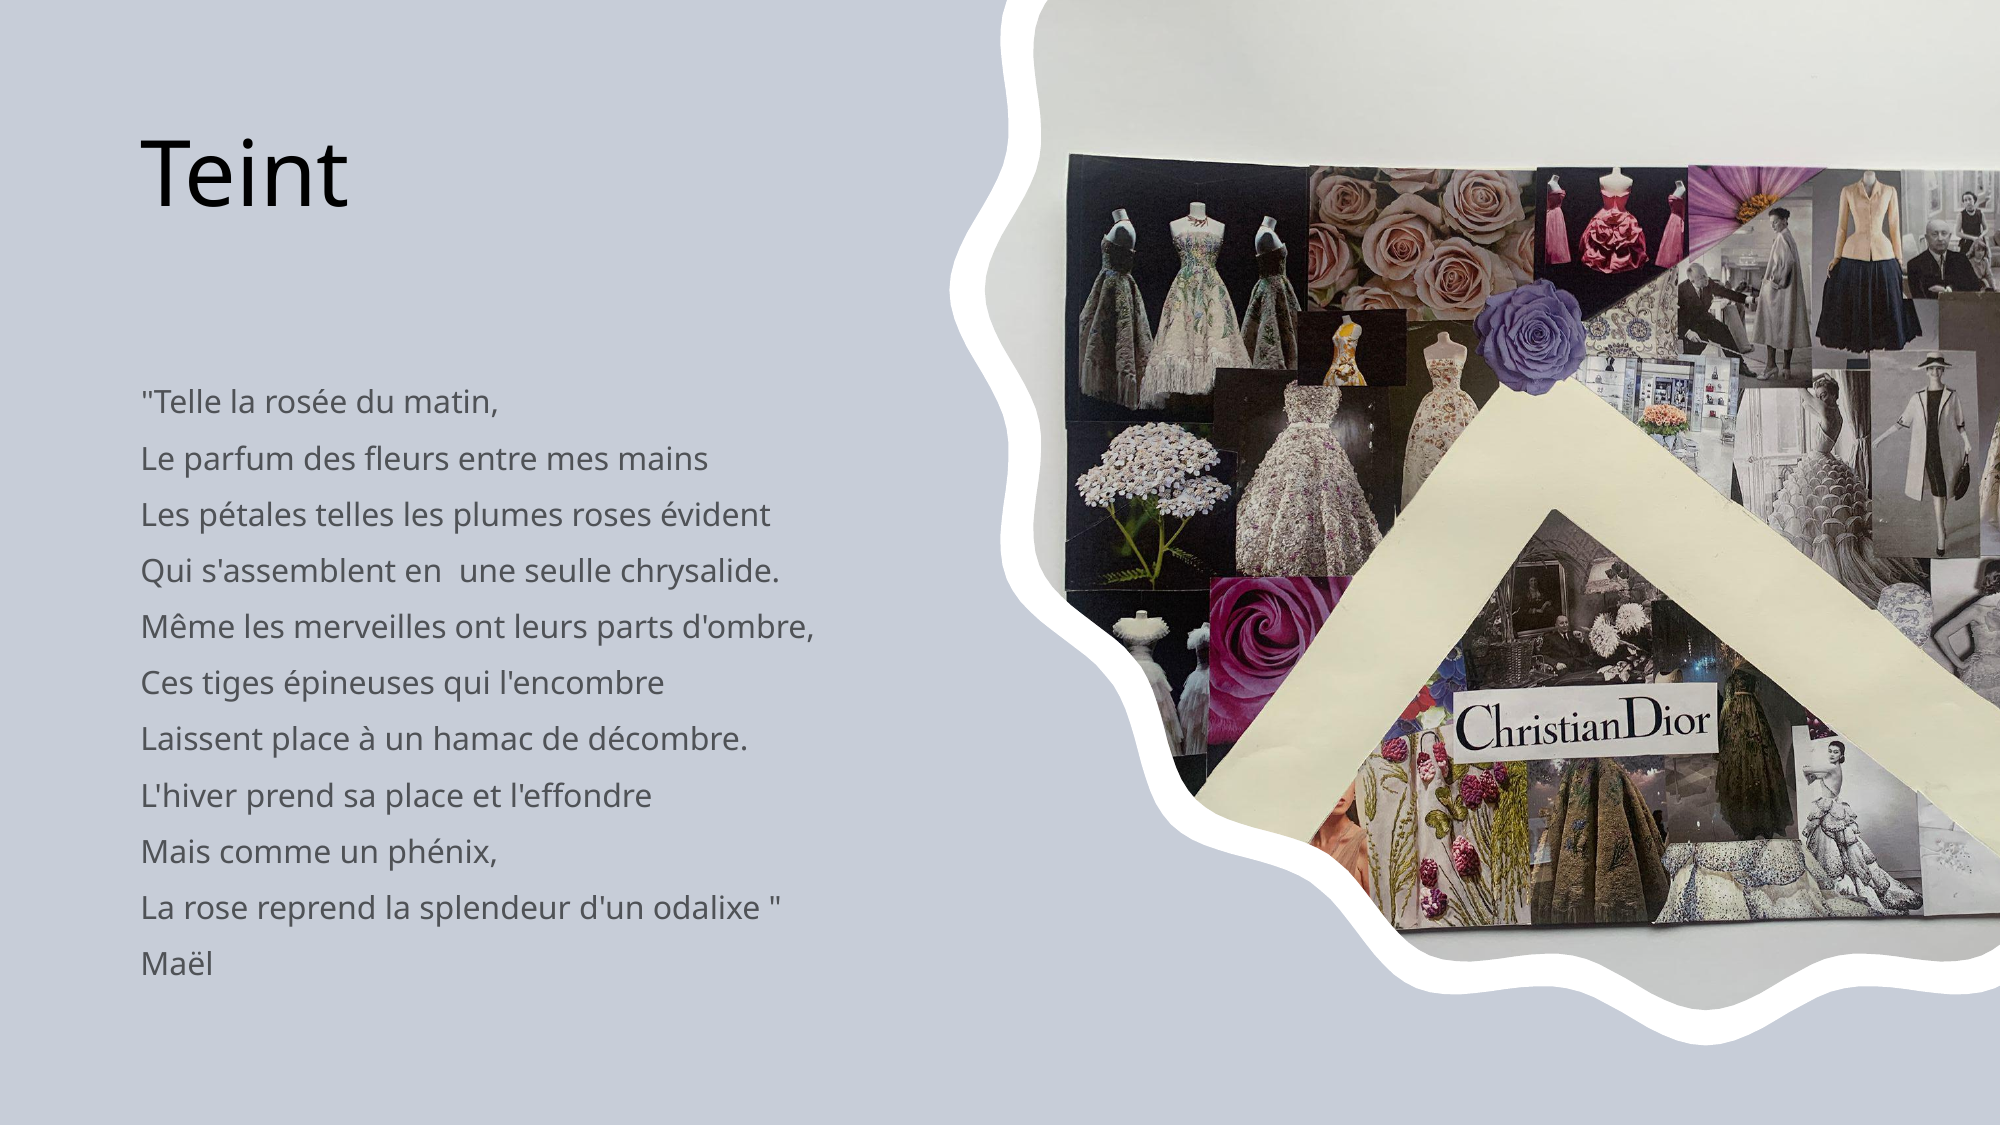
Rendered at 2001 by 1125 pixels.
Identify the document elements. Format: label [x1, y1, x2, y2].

text_box [0, 0, 2000, 1125]
picture [984, 0, 2000, 1011]
